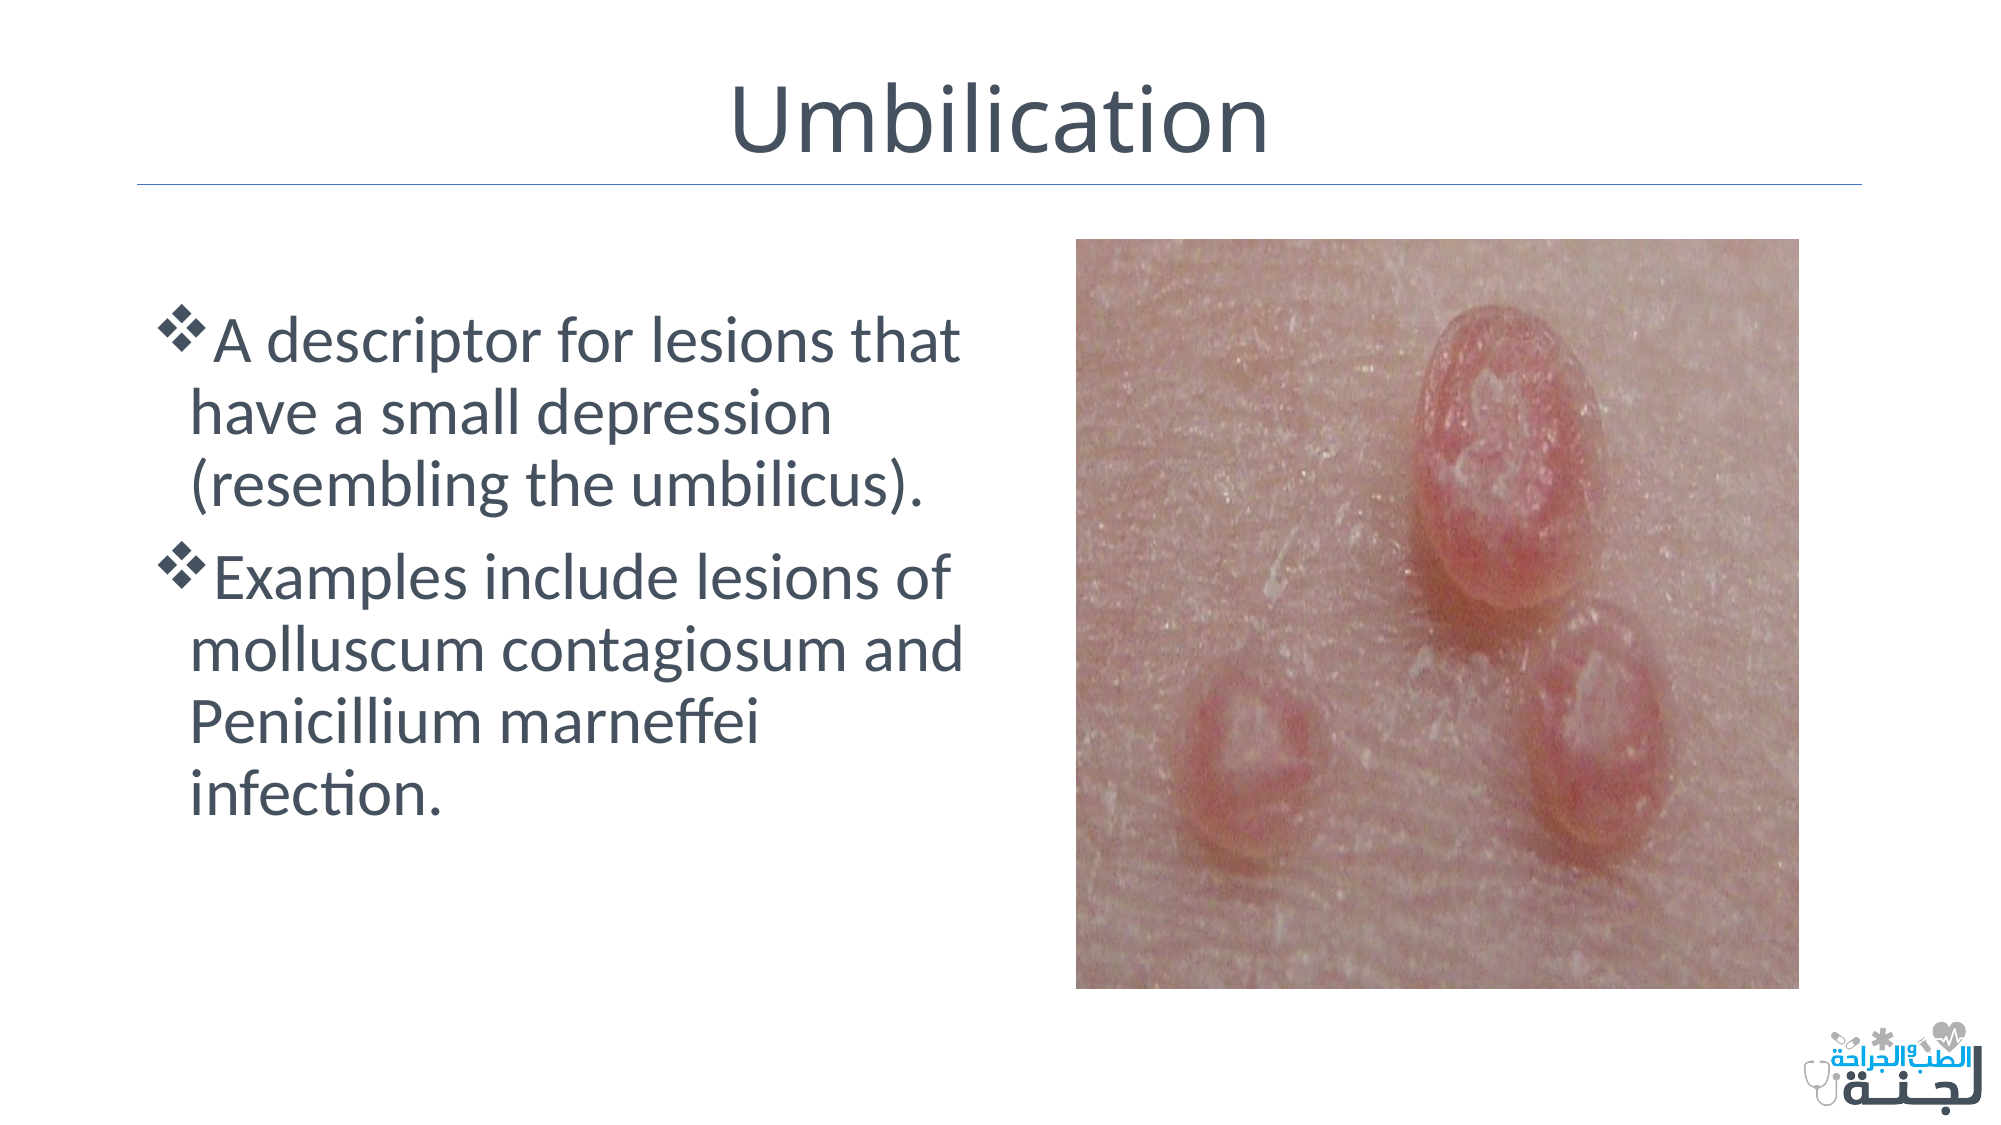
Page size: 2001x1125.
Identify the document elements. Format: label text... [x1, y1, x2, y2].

picture [1075, 239, 1799, 989]
title Umbilication [137, 59, 1863, 185]
picture [1793, 1000, 2000, 1124]
list A descriptor for lesions that have a small depression (resembling the umbilicus). Examples include lesions of molluscum contagiosum and Penicillium marneffei infection. [137, 214, 988, 1014]
